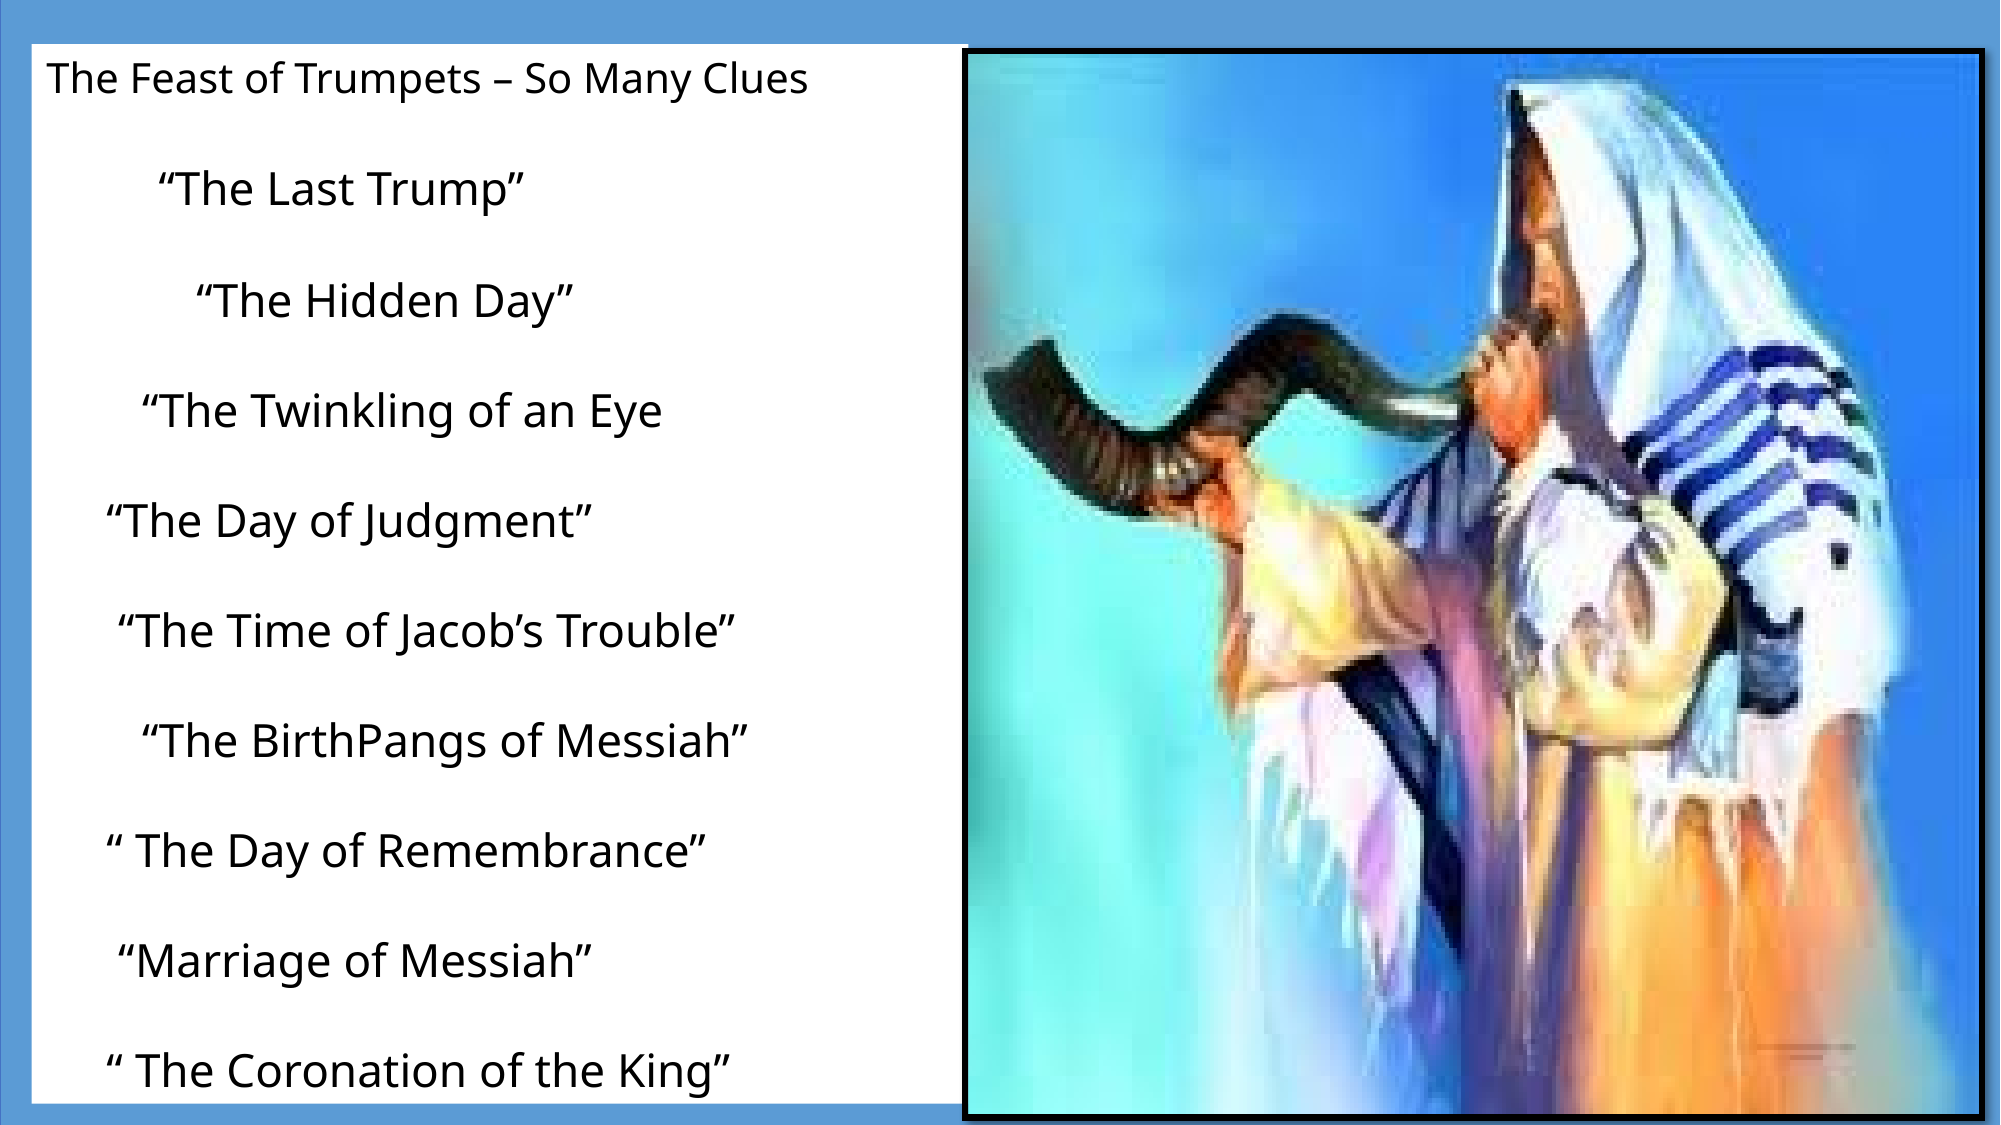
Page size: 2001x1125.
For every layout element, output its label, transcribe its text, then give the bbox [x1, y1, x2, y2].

text_box [0, 0, 2000, 1125]
picture [968, 53, 1980, 1115]
text_box The Feast of Trumpets – So Many Clues “The Last Trump” “The Hidden Day” “The Twinkling of an Eye “The Day of Judgment” “The Time of Jacob’s Trouble” “The BirthPangs of Messiah” “ The Day of Remembrance” “Marriage of Messiah” “ The Coronation of the King” [31, 44, 969, 1104]
